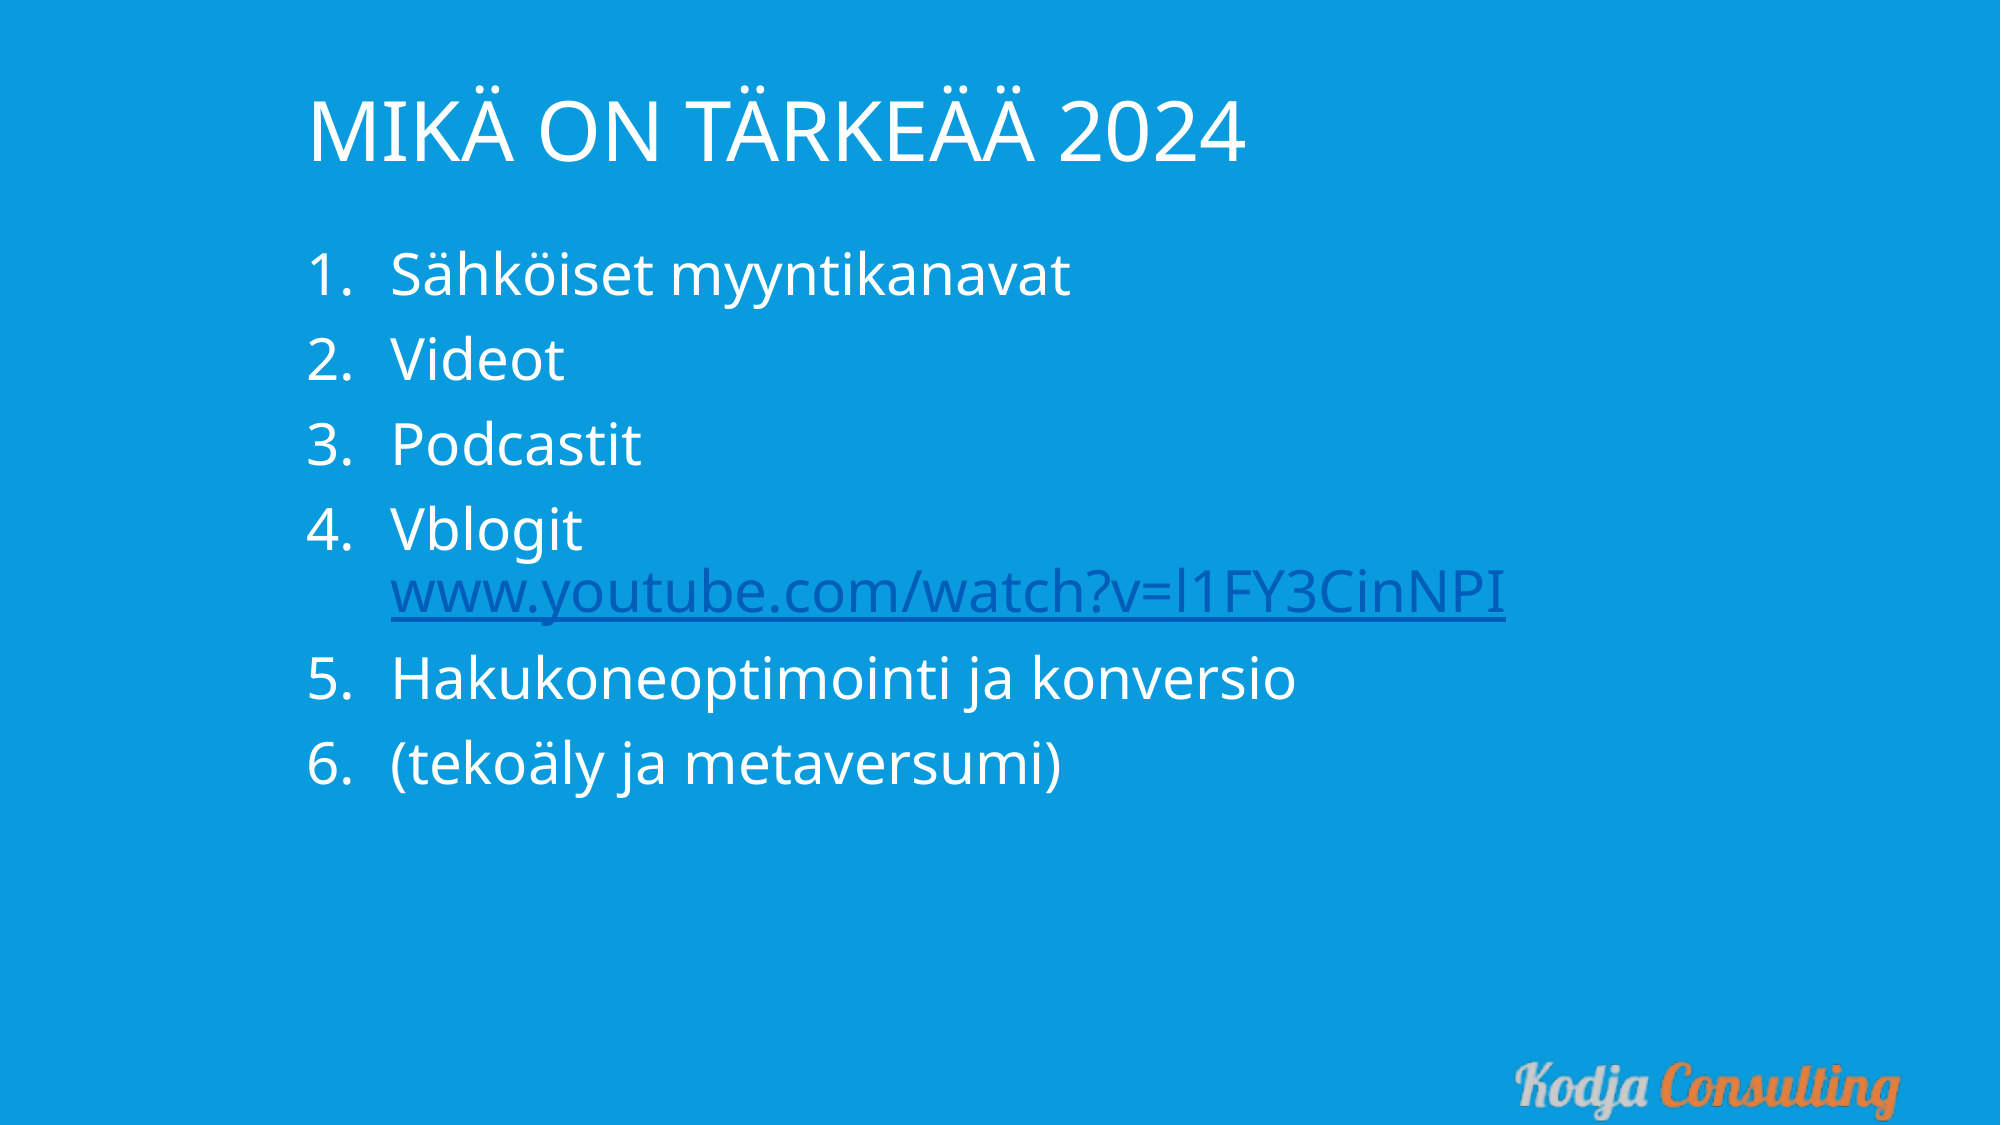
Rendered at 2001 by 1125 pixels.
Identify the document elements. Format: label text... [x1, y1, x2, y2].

title Mikä on tärkeää 2024 [291, 42, 1642, 231]
list Sähköiset myyntikanavat Videot Podcastit Vblogit www.youtube.com/watch?v=l1FY3CinNPI Hakukoneoptimointi ja konversio (tekoäly ja metaversumi) [291, 243, 1642, 986]
picture [1661, 1061, 1901, 1121]
picture [1515, 1062, 1648, 1121]
